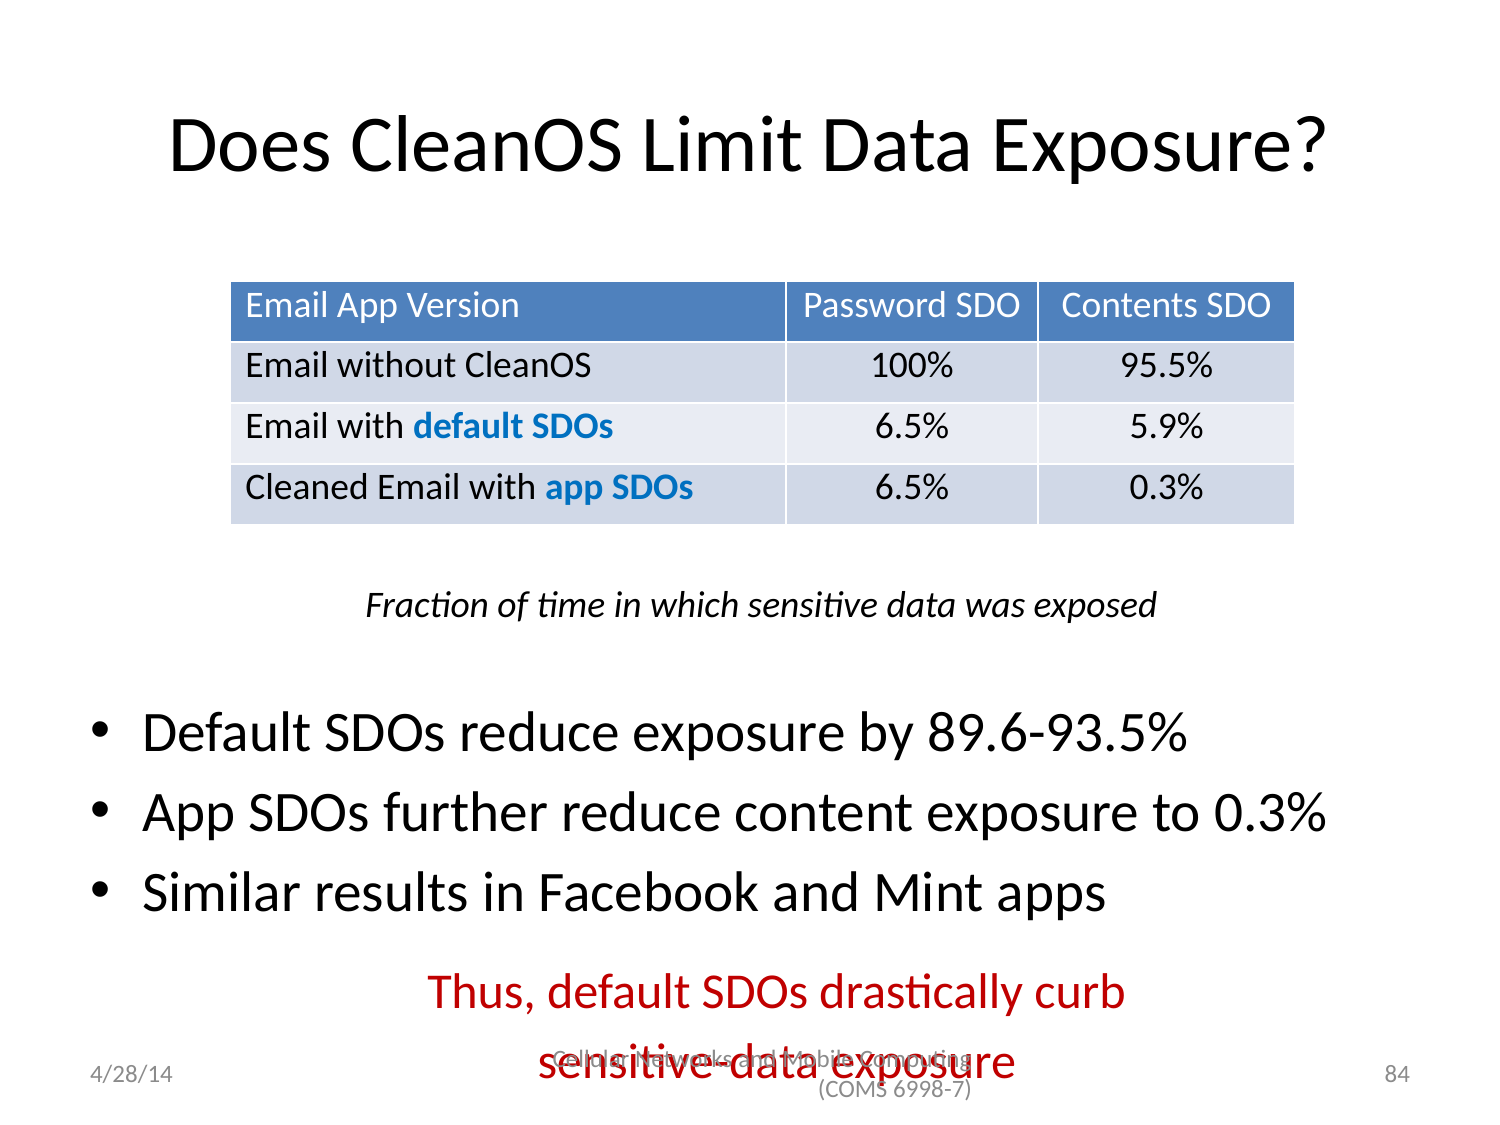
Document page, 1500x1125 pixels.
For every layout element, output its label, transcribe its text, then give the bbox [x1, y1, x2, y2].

text_box Fraction of time in which sensitive data was exposed [350, 572, 1174, 633]
table_cell 6.5% [787, 404, 1037, 463]
table_cell 6.5% [787, 465, 1037, 524]
footer Cellular Networks and Mobile Computing (COMS 6998-7) [512, 1042, 988, 1103]
table_cell 0.3% [1039, 465, 1294, 524]
slide_number 84 [1074, 1042, 1425, 1103]
table_cell Email without CleanOS [231, 343, 785, 402]
table_cell 100% [787, 343, 1037, 402]
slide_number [75, 1042, 425, 1103]
table_header Contents SDO [1039, 282, 1294, 341]
table_header Email App Version [231, 282, 785, 341]
table_cell 5.9% [1039, 404, 1294, 463]
table_cell 95.5% [1039, 343, 1294, 402]
list Default SDOs reduce exposure by 89.6-93.5% App SDOs further reduce content exposure to 0.3% Similar results in Facebook and Mint apps Thus, default SDOs drastically curb sensitive-data exposure [75, 262, 1479, 1100]
table_header Password SDO [787, 282, 1037, 341]
table_cell Email with default SDOs [231, 404, 785, 463]
title Does CleanOS Limit Data Exposure? [75, 45, 1425, 233]
table_cell Cleaned Email with app SDOs [231, 465, 785, 524]
